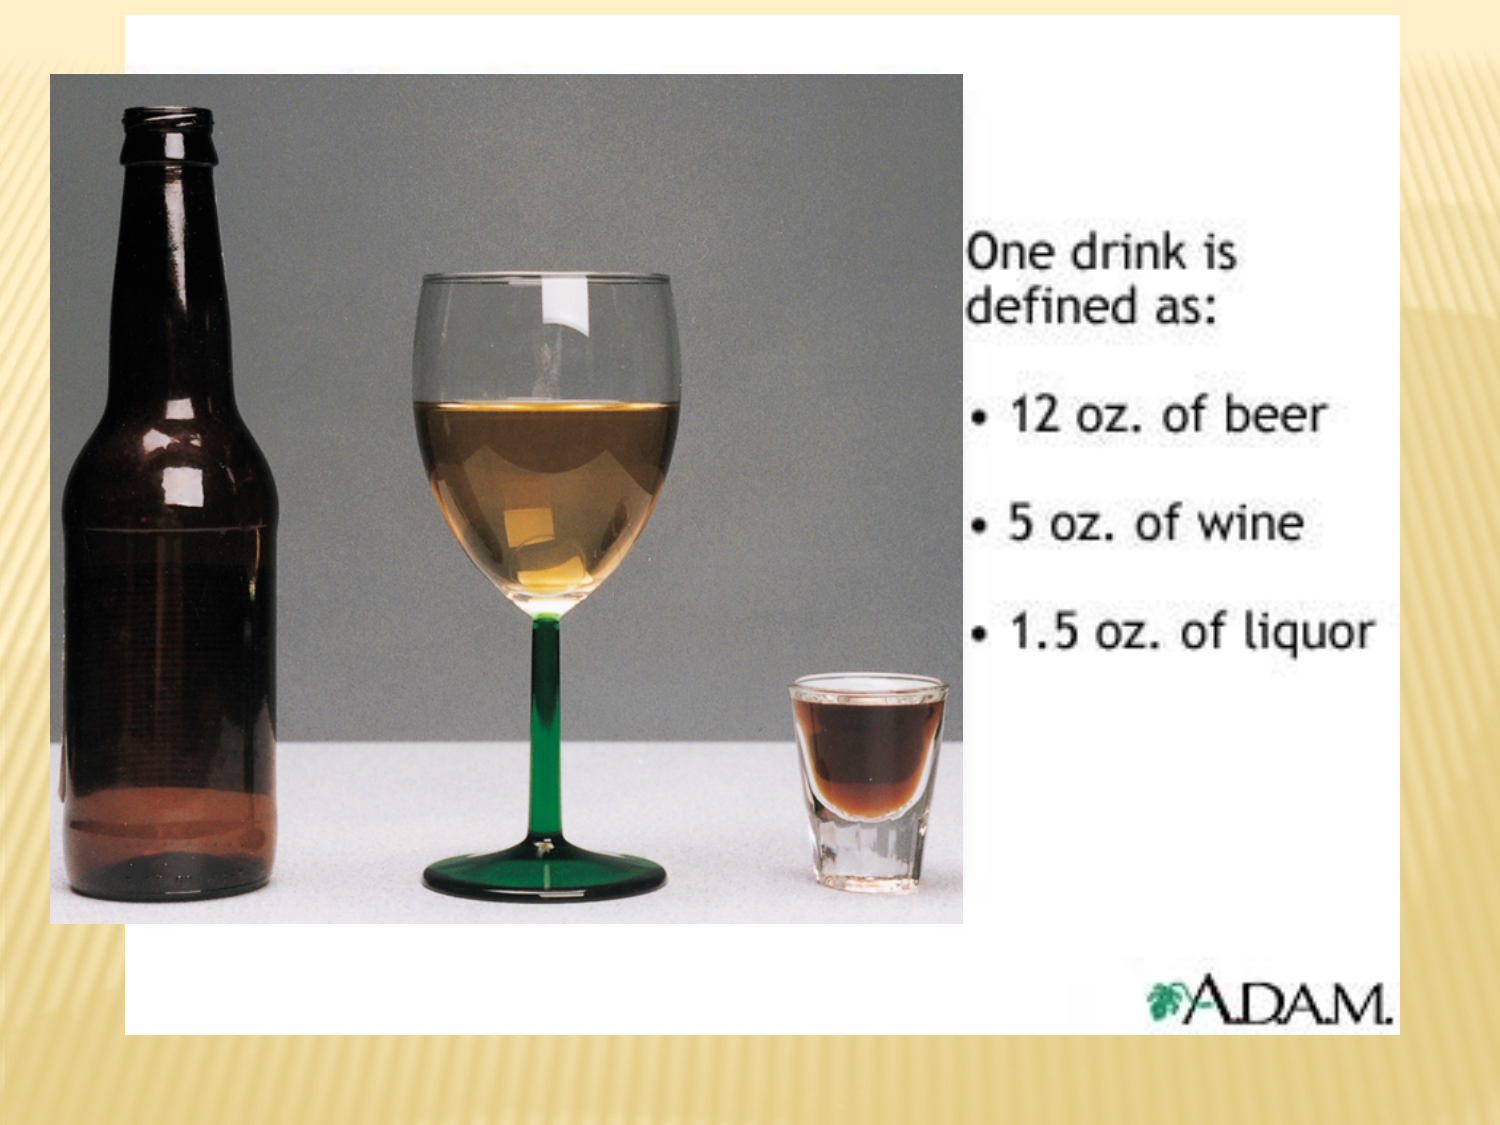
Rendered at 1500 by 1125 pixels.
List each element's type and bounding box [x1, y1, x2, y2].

picture [49, 14, 1401, 1036]
